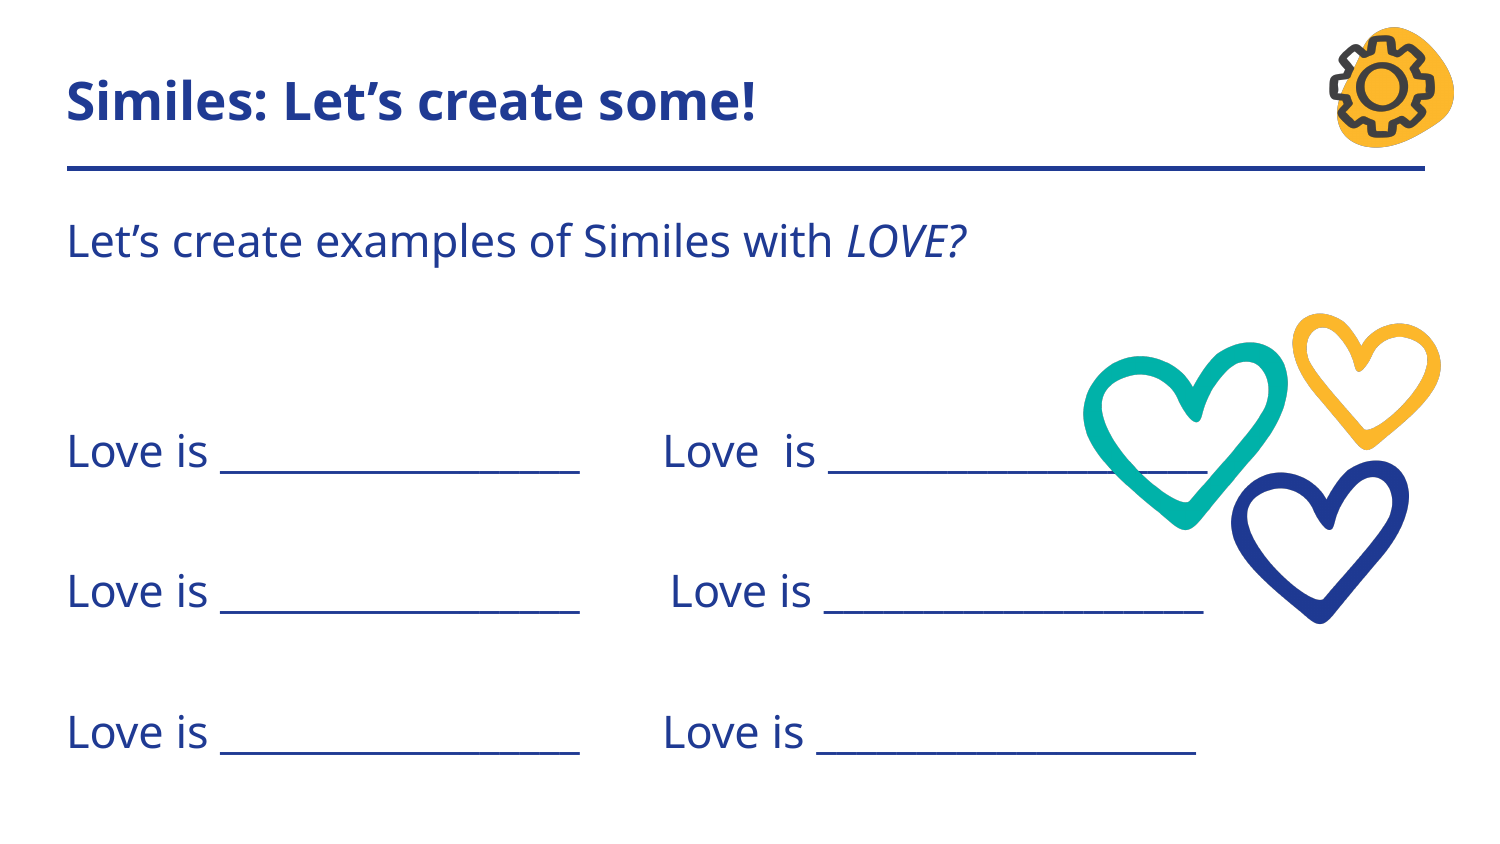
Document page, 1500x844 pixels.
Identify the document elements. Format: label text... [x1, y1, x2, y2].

list Let’s create examples of Similes with LOVE? Love is __________________ Love is ___________________ Love is __________________ Love is ___________________ Love is __________________ Love is ___________________ [51, 189, 1449, 805]
picture [1299, 26, 1465, 169]
title Similes: Let’s create some! [51, 52, 1294, 147]
picture [1037, 274, 1475, 672]
